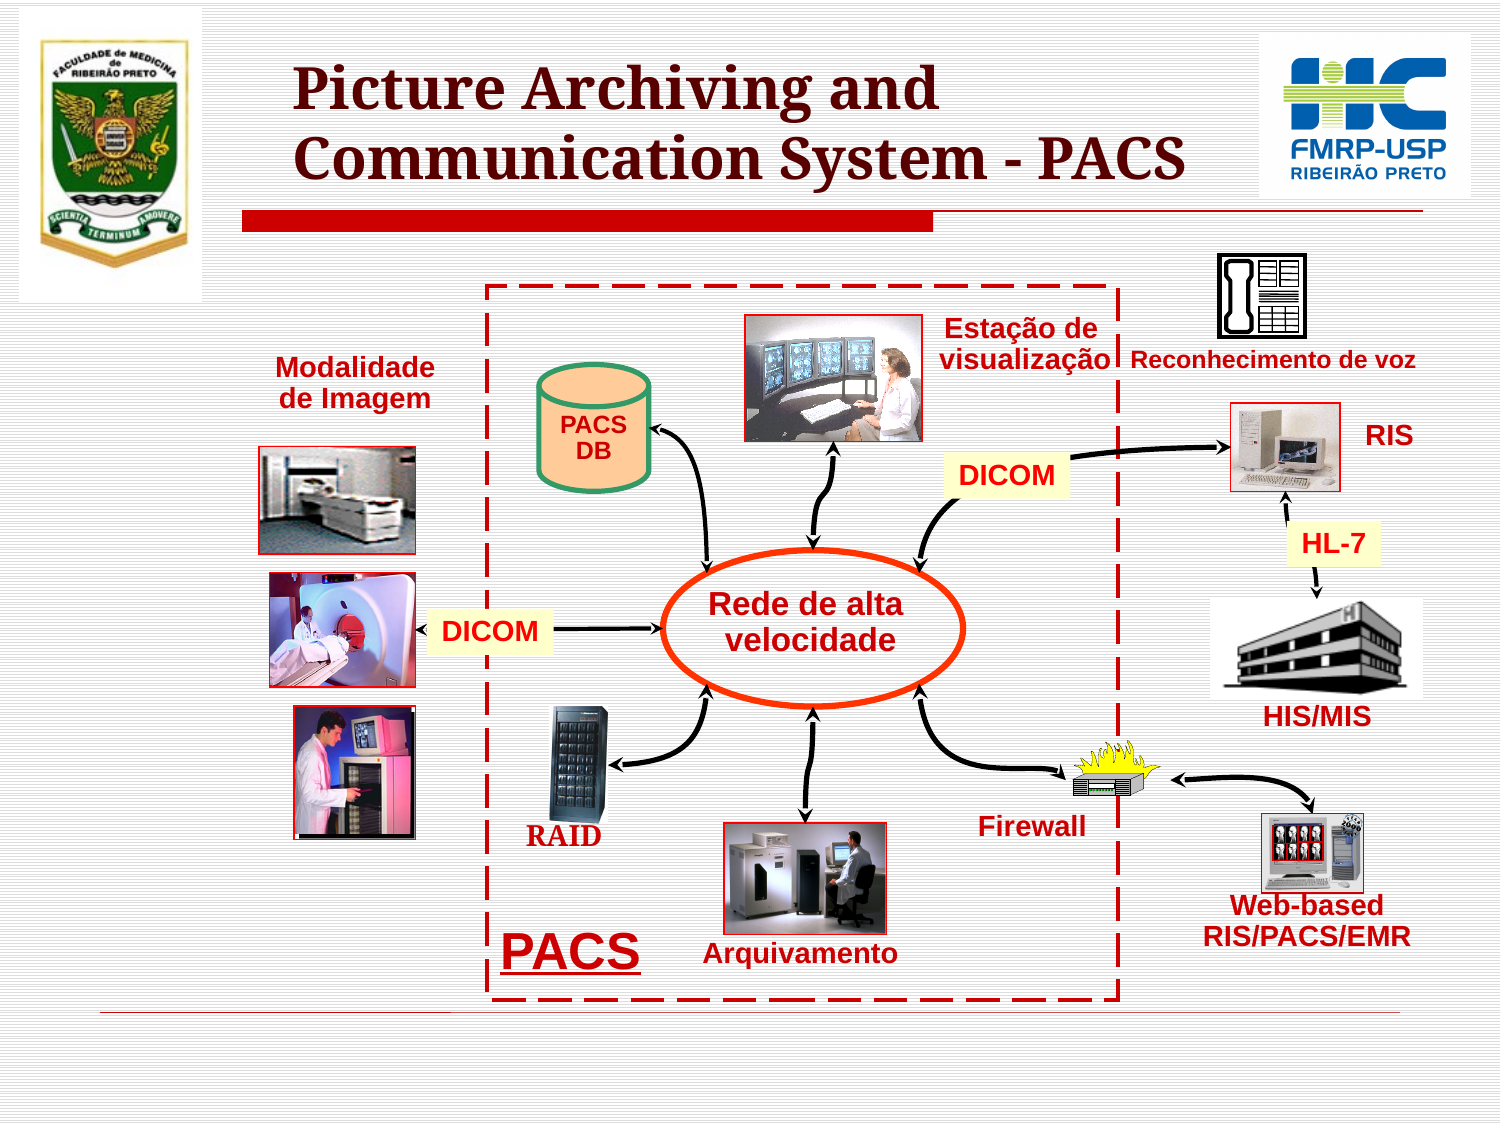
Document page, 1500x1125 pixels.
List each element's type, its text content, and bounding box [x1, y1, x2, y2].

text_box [258, 255, 1436, 1000]
text_box Picture Archiving and Communication System - PACS [277, 54, 1274, 188]
picture [1259, 34, 1471, 197]
picture [19, 7, 202, 303]
